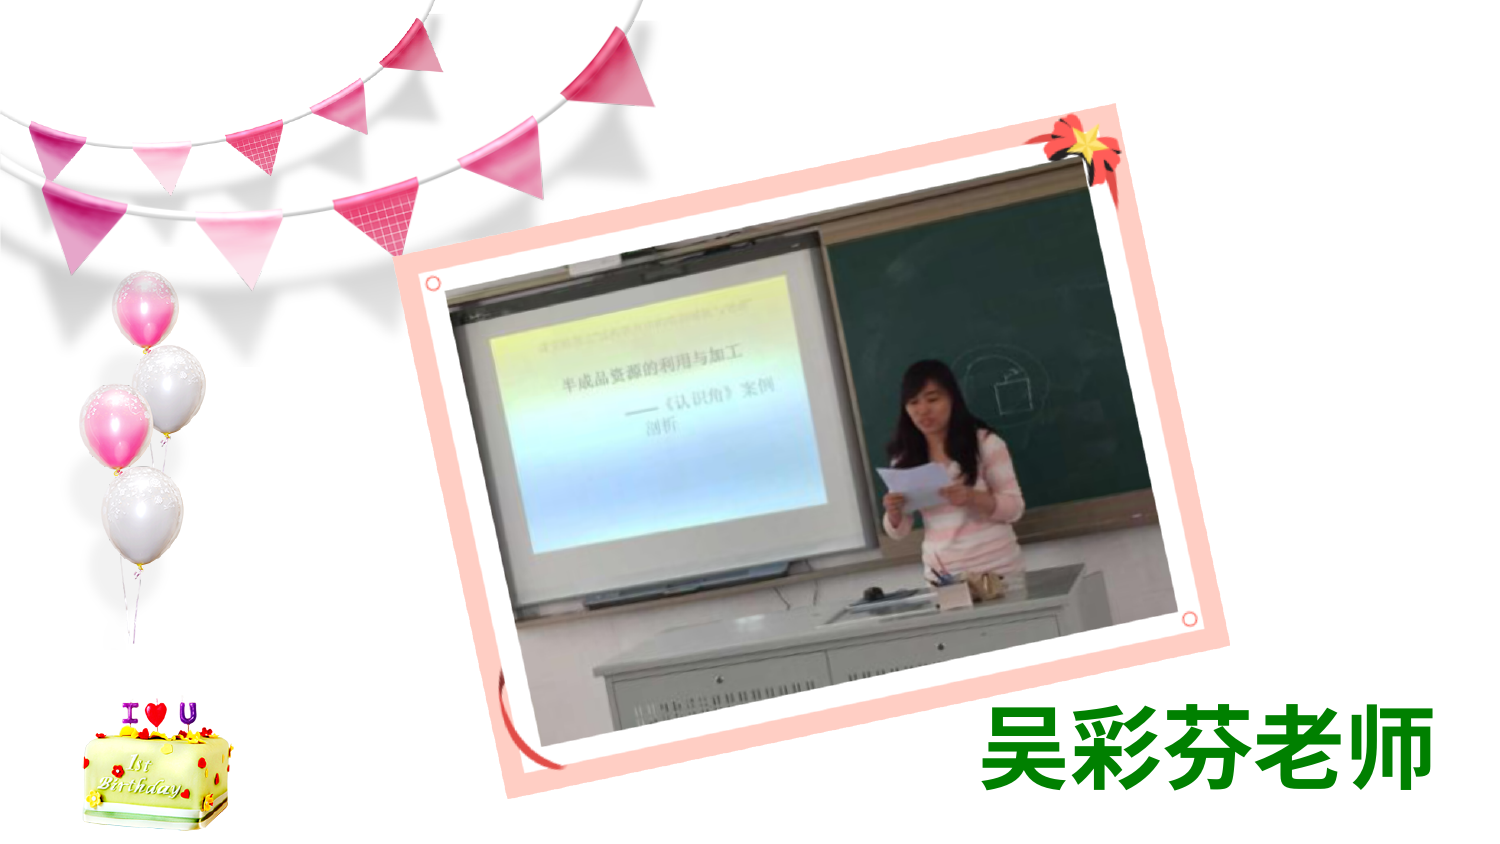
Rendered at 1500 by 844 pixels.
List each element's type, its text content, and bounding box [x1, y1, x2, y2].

picture [0, 0, 1230, 799]
picture [40, 653, 304, 844]
text_box 吴彩芬老师 [963, 683, 1453, 809]
